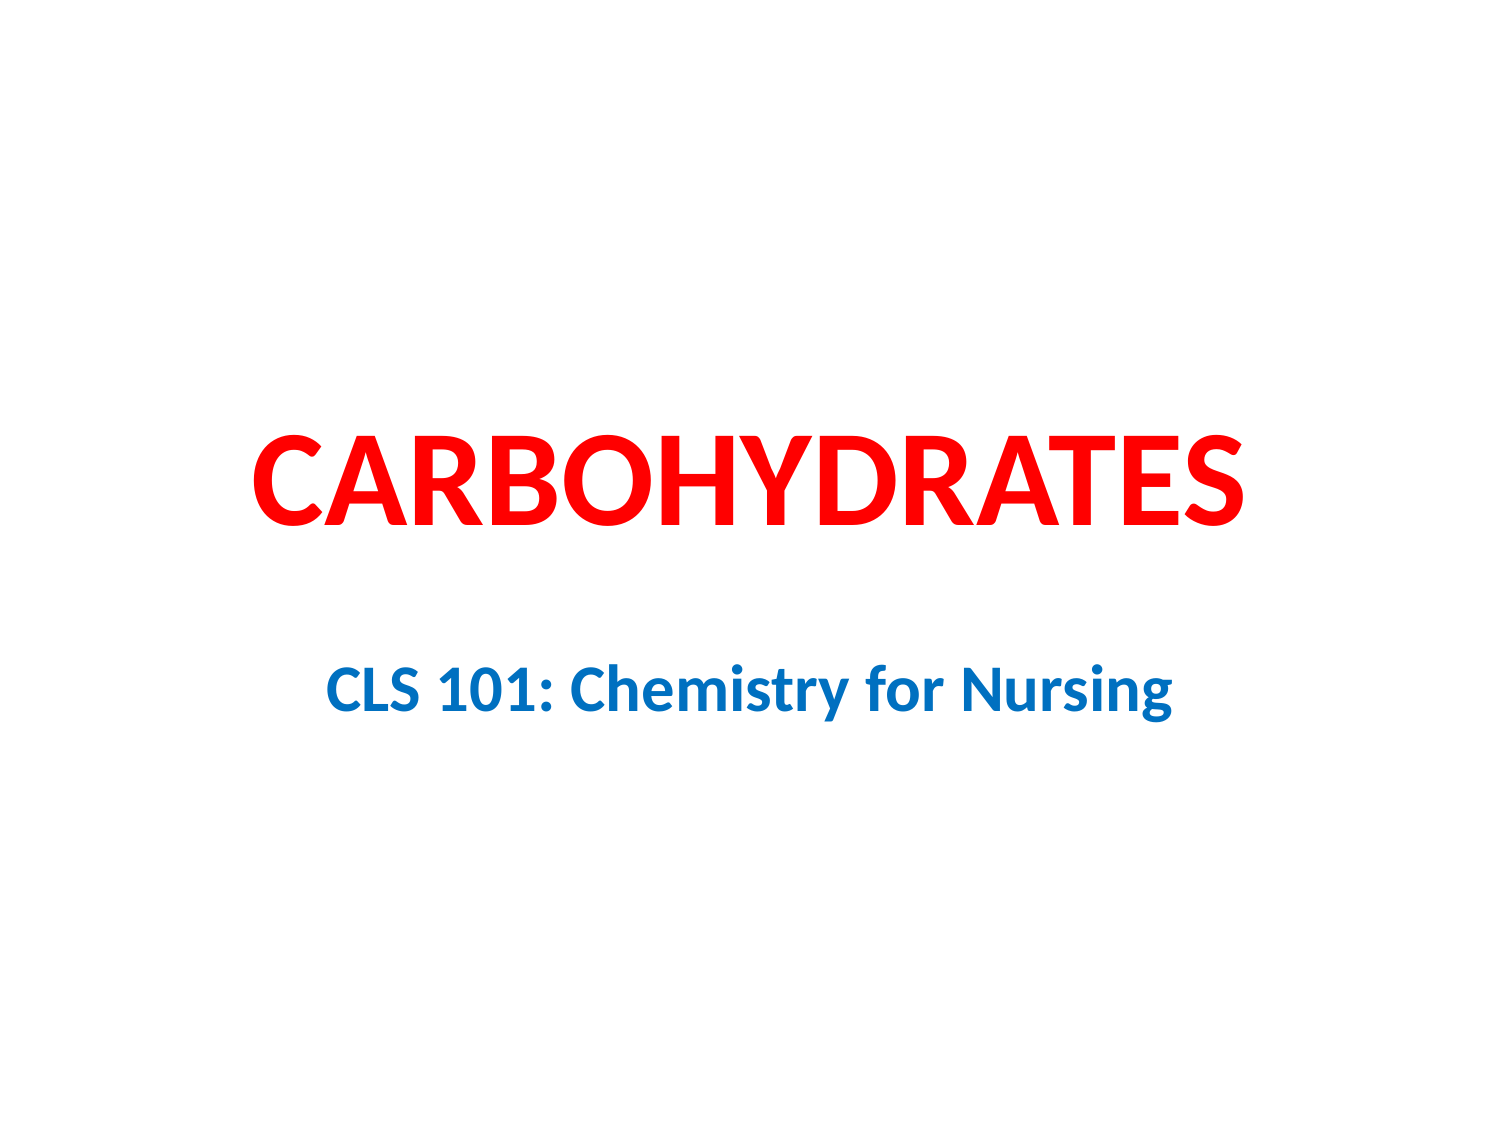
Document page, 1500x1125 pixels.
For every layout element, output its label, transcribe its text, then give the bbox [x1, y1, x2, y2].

title CARBOHYDRATES [112, 349, 1388, 591]
subtitle CLS 101: Chemistry for Nursing [225, 637, 1275, 858]
